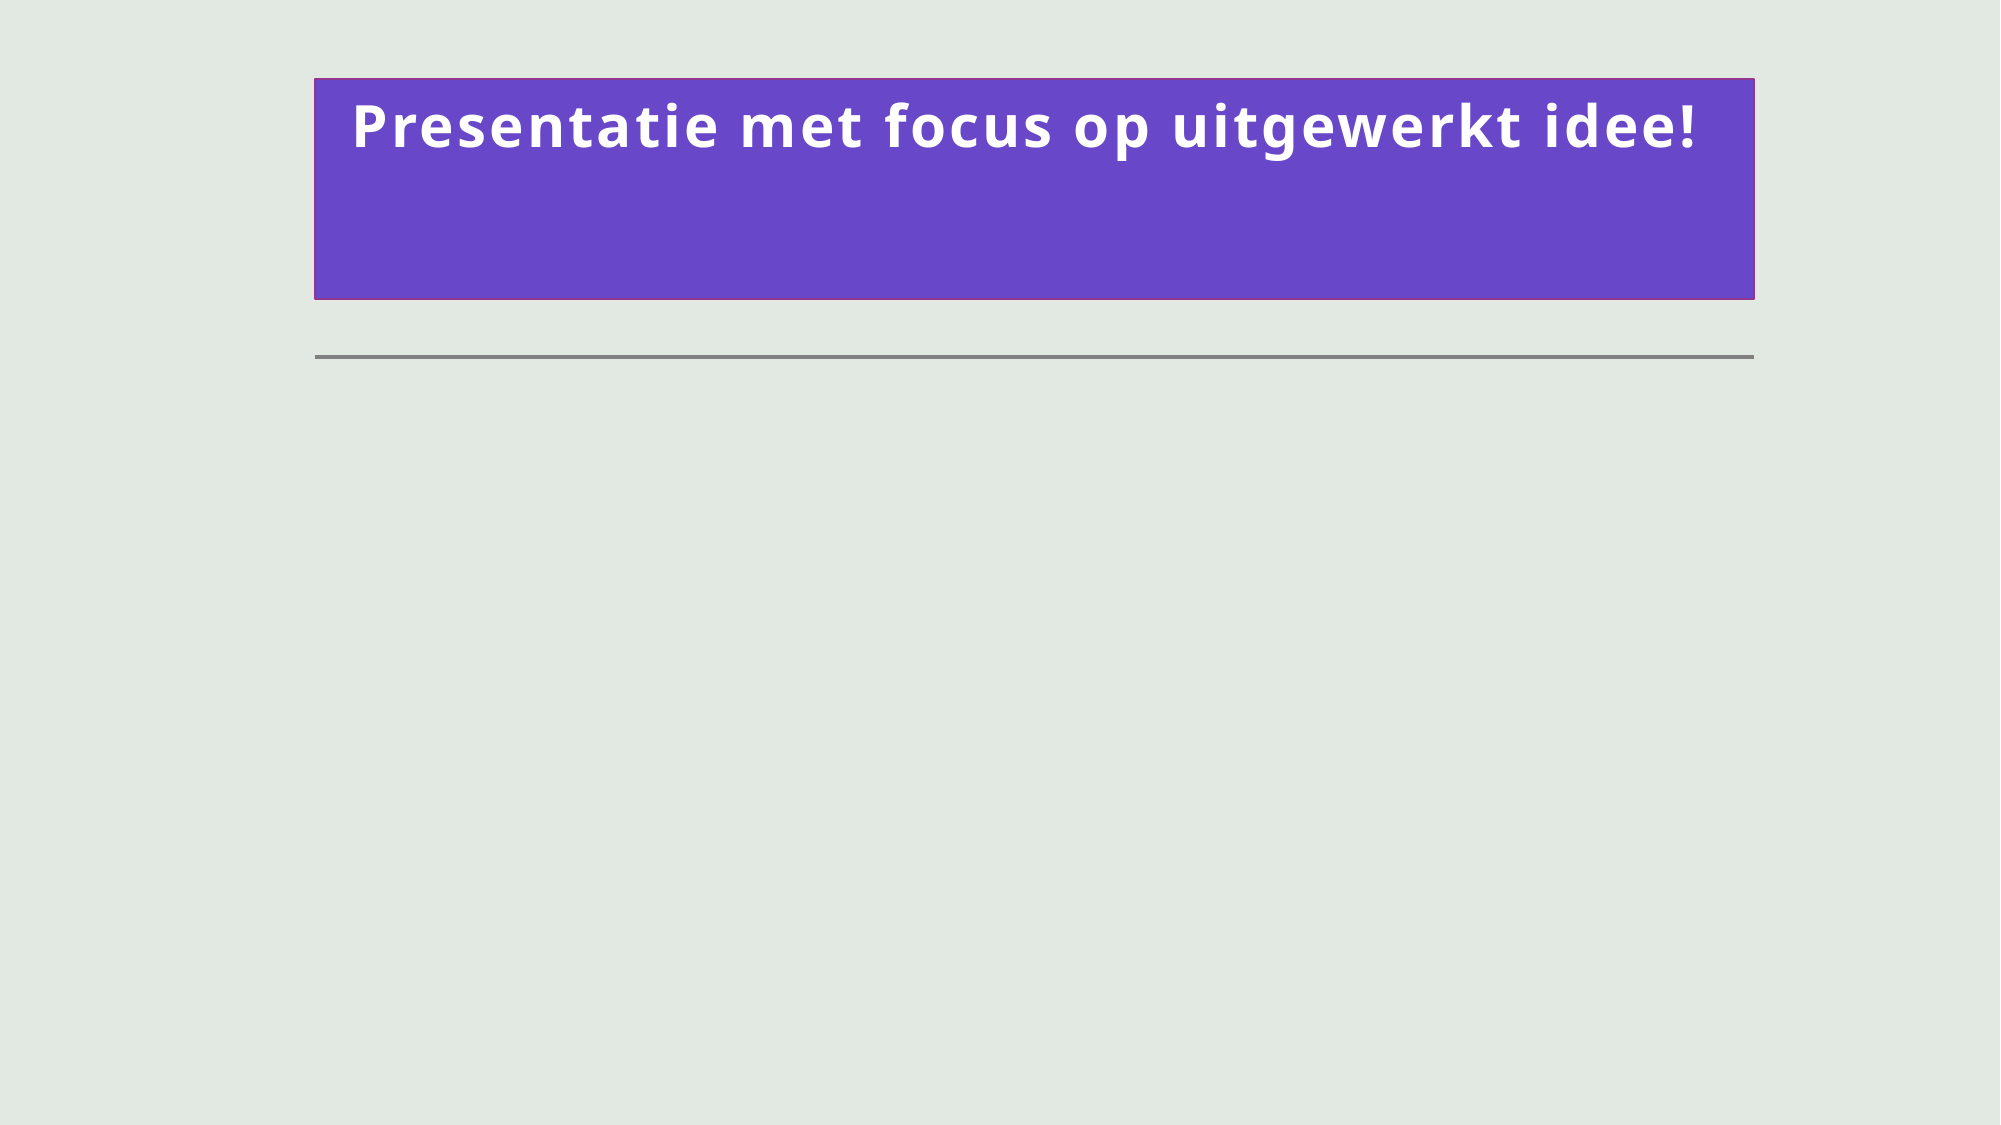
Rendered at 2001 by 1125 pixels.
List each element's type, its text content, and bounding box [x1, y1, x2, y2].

title Presentatie met focus op uitgewerkt idee! [314, 78, 1755, 300]
